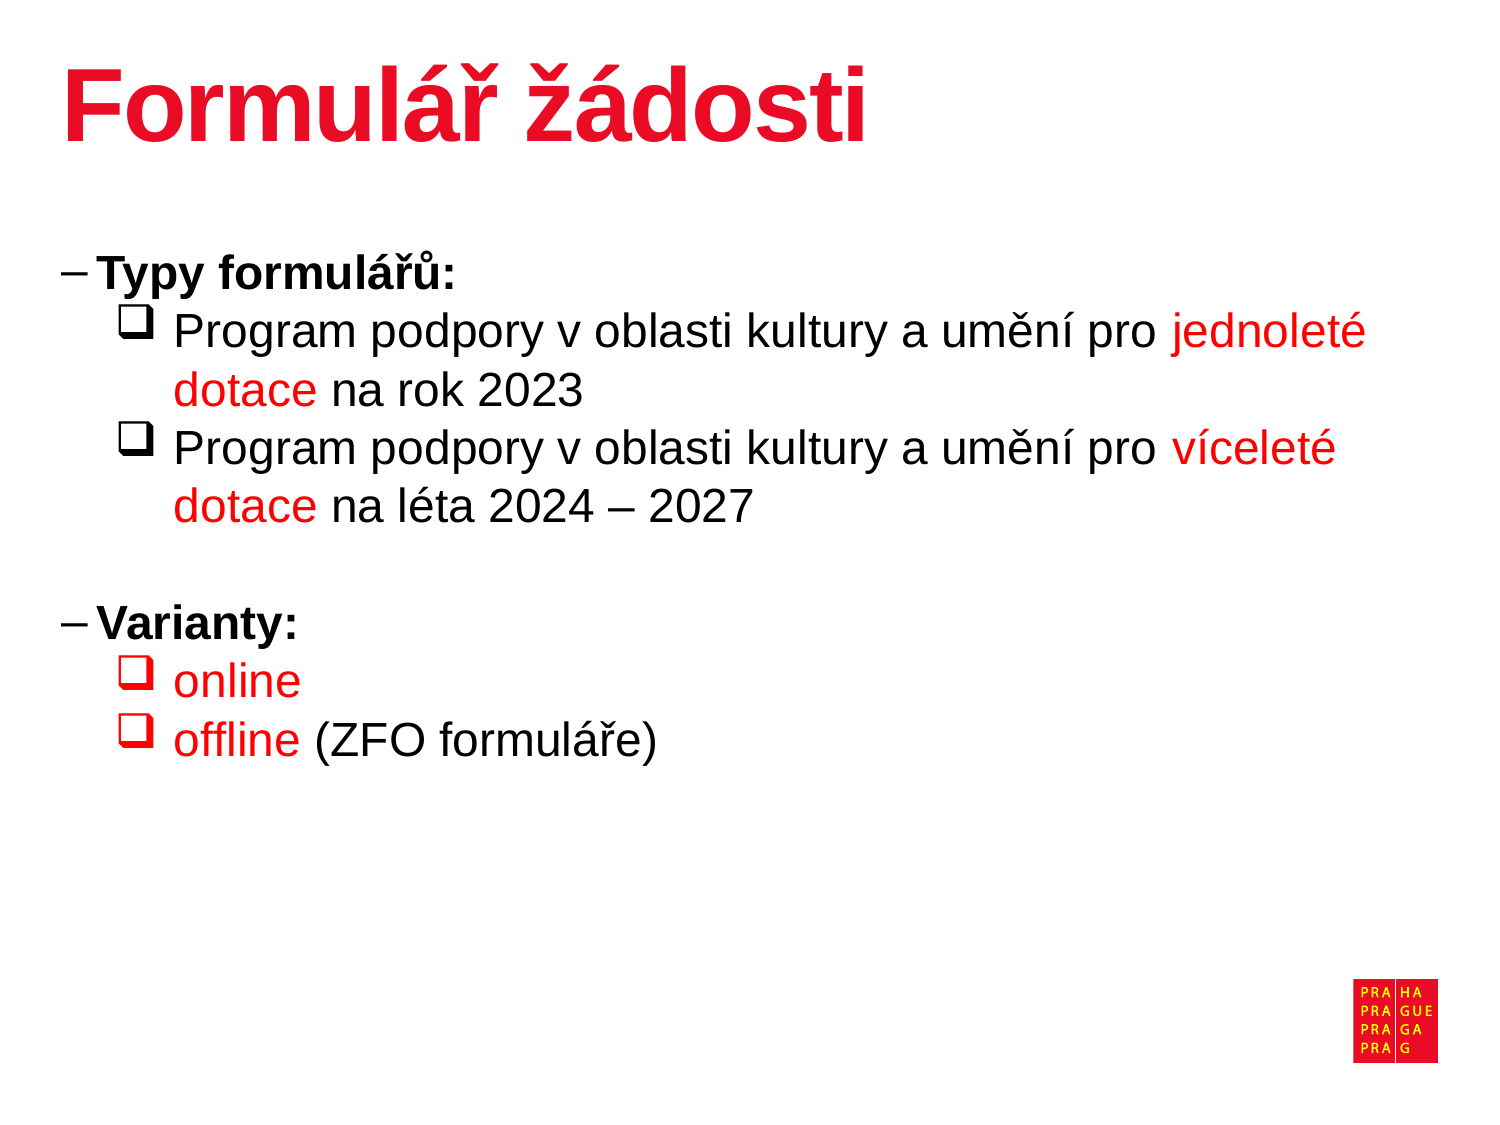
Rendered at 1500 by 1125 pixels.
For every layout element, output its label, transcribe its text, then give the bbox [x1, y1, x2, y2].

list Typy formulářů: Program podpory v oblasti kultury a umění pro jednoleté dotace na rok 2023 Program podpory v oblasti kultury a umění pro víceleté dotace na léta 2024 – 2027 Varianty: online offline (ZFO formuláře) [61, 240, 1436, 915]
title Formulář žádosti [61, 47, 1436, 240]
